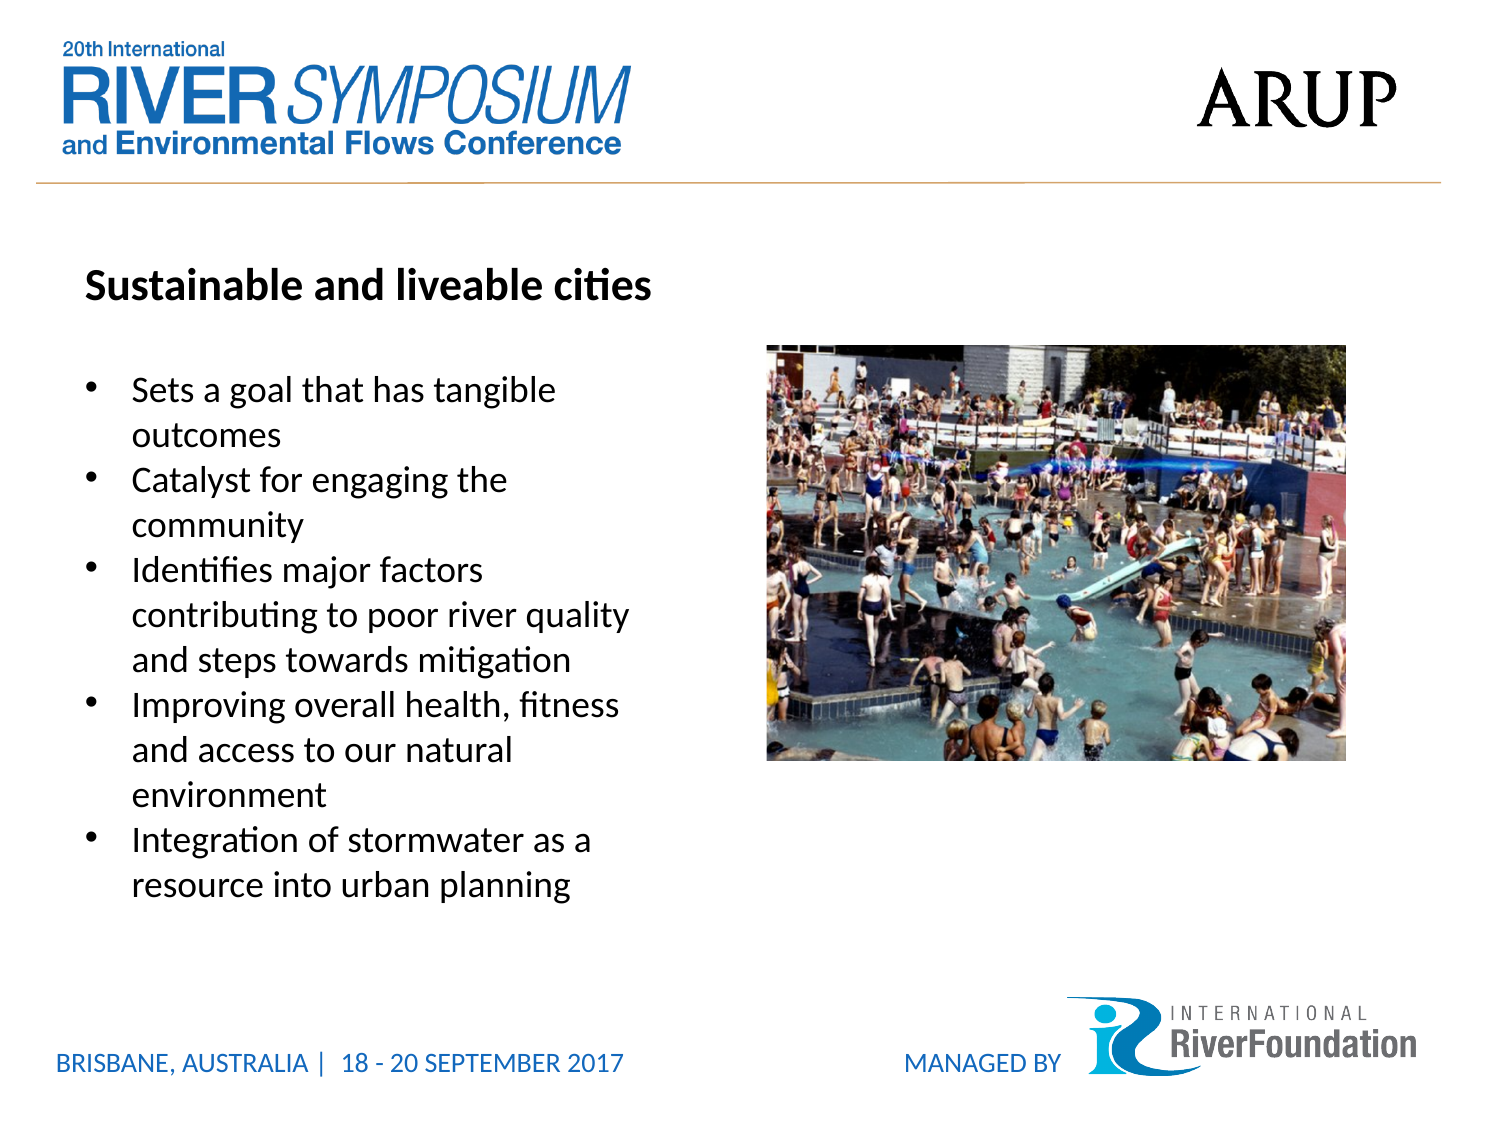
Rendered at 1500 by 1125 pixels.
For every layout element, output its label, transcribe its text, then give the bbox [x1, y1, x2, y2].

picture [766, 345, 1347, 761]
picture [1109, 1031, 1118, 1062]
picture [1144, 16, 1451, 181]
text_box BRISBANE, AUSTRALIA | 18 - 20 SEPTEMBER 2017 [40, 1036, 713, 1086]
picture [1067, 997, 1139, 1076]
text_box MANAGED BY [889, 1036, 1100, 1086]
picture [30, 27, 661, 179]
picture [1127, 997, 1416, 1076]
text_box Sustainable and liveable cities Sets a goal that has tangible outcomes Catalyst for engaging the community Identifies major factors contributing to poor river quality and steps towards mitigation Improving overall health, fitness and access to our natural environment Integration of stormwater as a resource into urban planning [70, 247, 684, 1002]
